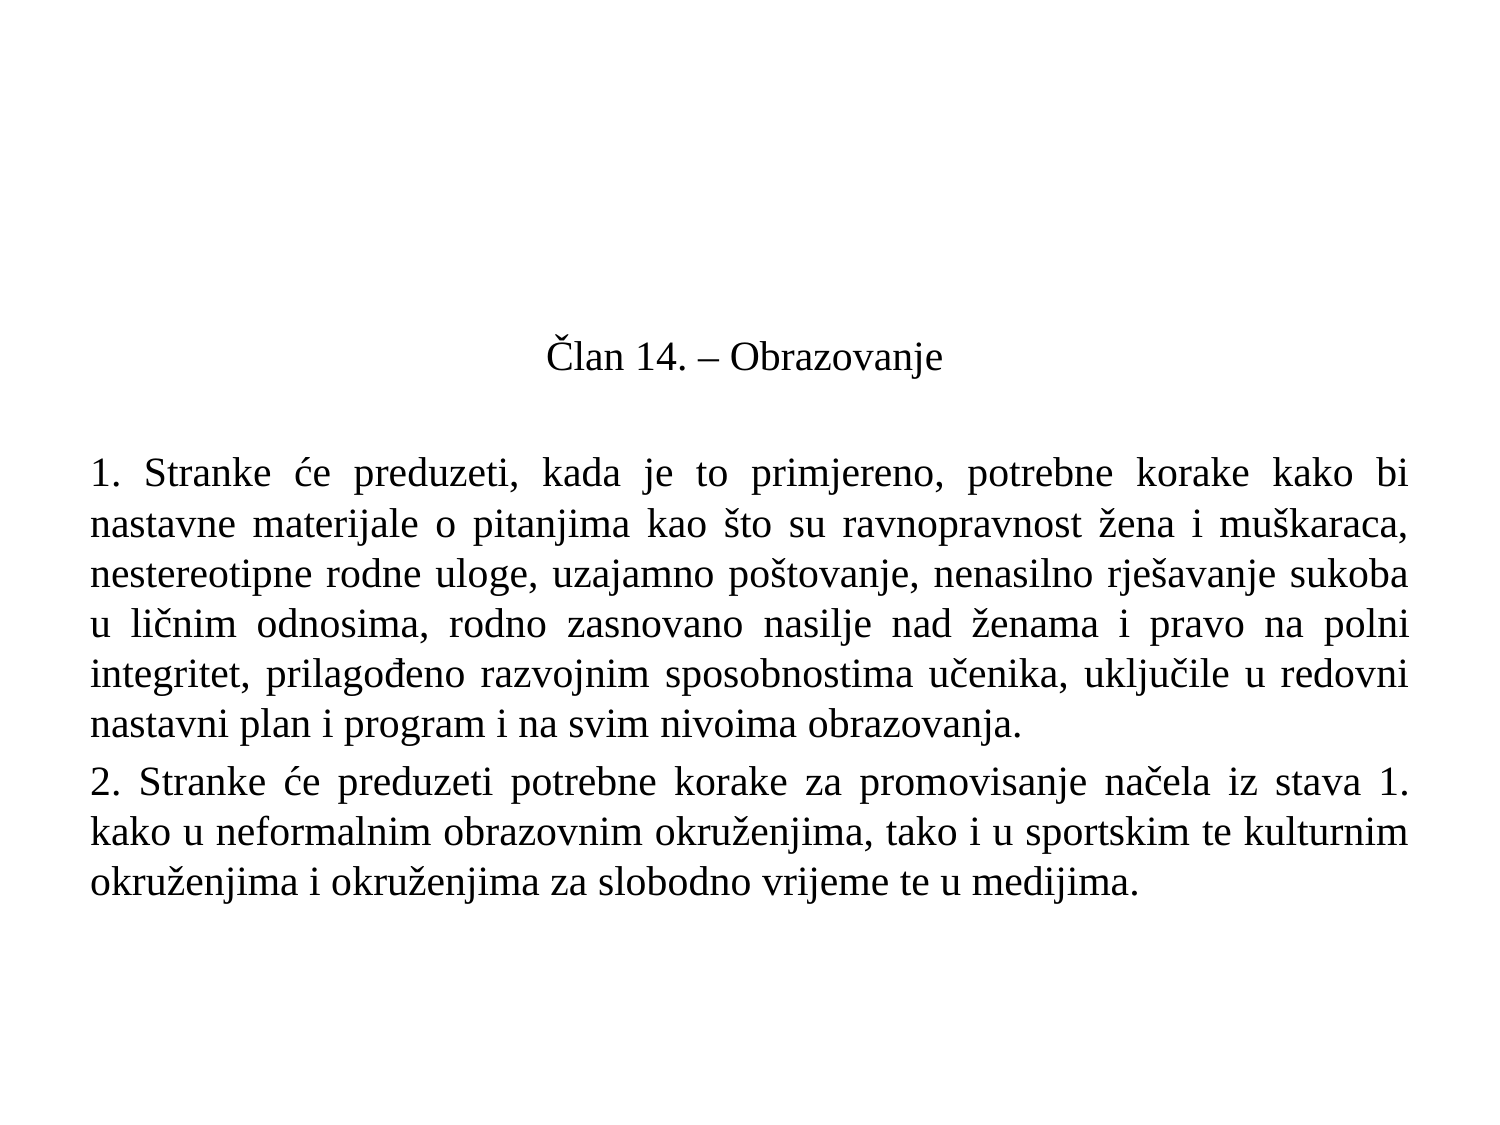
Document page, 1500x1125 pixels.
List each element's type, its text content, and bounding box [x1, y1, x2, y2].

list Član 14. – Obrazovanje 1. Stranke će preduzeti, kada je to primjereno, potrebne korake kako bi nastavne materijale o pitanjima kao što su ravnopravnost žena i muškaraca, nestereotipne rodne uloge, uzajamno poštovanje, nenasilno rješavanje sukoba u ličnim odnosima, rodno zasnovano nasilje nad ženama i pravo na polni integritet, prilagođeno razvojnim sposobnostima učenika, uključile u redovni nastavni plan i program i na svim nivoima obrazovanja. 2. Stranke će preduzeti potrebne korake za promovisanje načela iz stava 1. kako u neformalnim obrazovnim okruženjima, tako i u sportskim te kulturnim okruženjima i okruženjima za slobodno vrijeme te u medijima. [75, 262, 1425, 1005]
